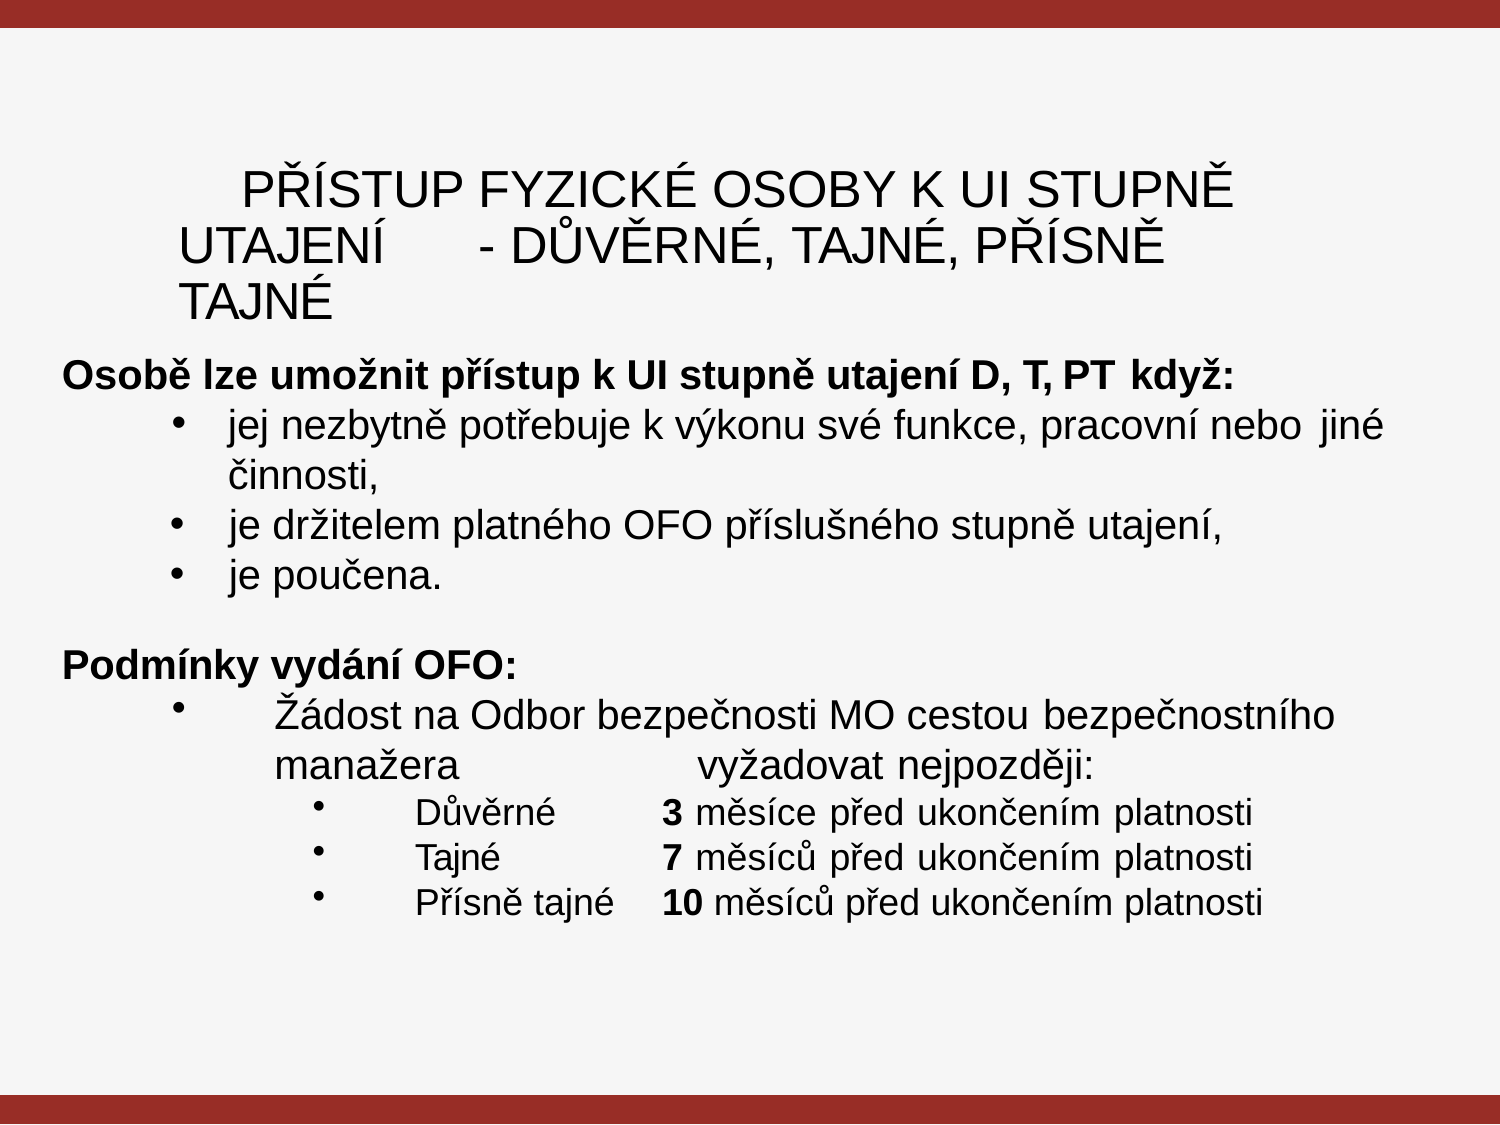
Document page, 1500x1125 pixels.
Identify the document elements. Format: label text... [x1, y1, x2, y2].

text_box Podmínky vydání OFO: Žádost na Odbor bezpečnosti MO cestou bezpečnostního manažera vyžadovat nejpozději: [59, 635, 1341, 788]
text_box Důvěrné Tajné Přísně tajné [310, 785, 619, 923]
text_box jej nezbytně potřebuje k výkonu své funkce, pracovní nebo jiné činnosti, je držitelem platného OFO příslušného stupně utajení, je poučena. [169, 395, 1435, 598]
title PŘÍSTUP FYZICKÉ OSOBY K UI STUPNĚ UTAJENÍ - DŮVĚRNÉ, TAJNÉ, PŘÍSNĚ TAJNÉ [176, 142, 1312, 340]
text_box 3 měsíce před ukončením platnosti 7 měsíců před ukončením platnosti 10 měsíců před ukončením platnosti [660, 785, 1267, 923]
text_box Osobě lze umožnit přístup k UI stupně utajení D, T, PT když: [59, 345, 1244, 398]
